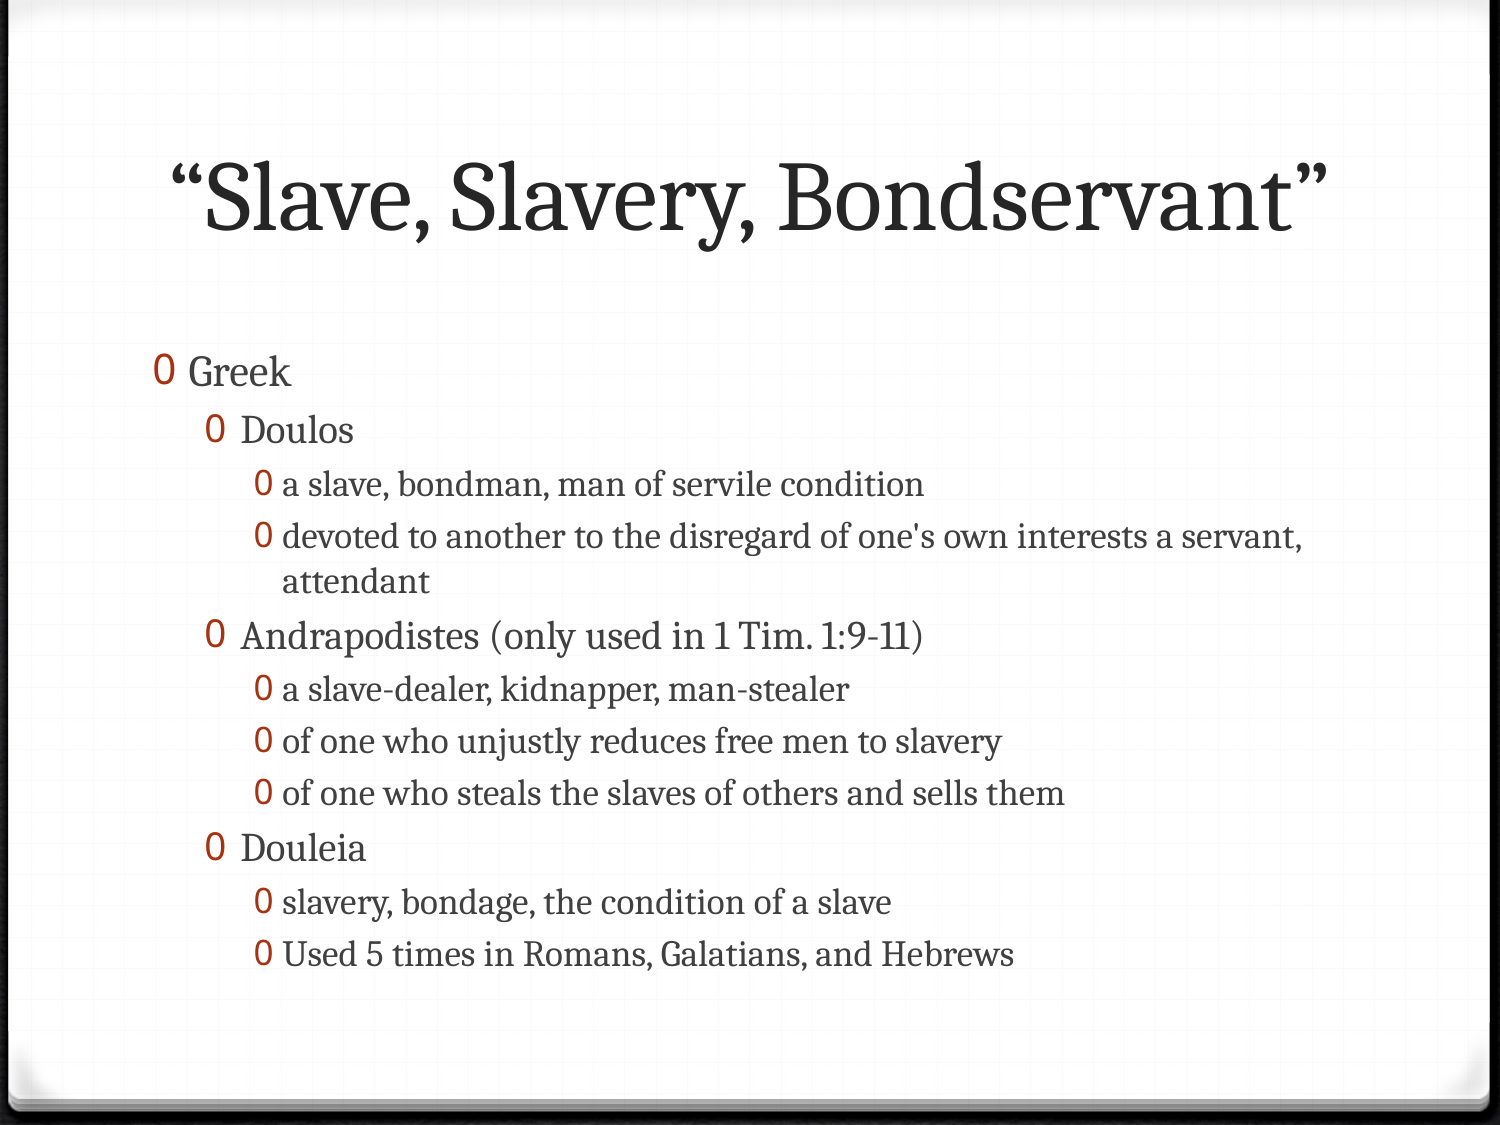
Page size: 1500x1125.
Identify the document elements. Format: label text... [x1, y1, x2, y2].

title “Slave, Slavery, Bondservant” [90, 71, 1410, 309]
list Greek Doulos a slave, bondman, man of servile condition devoted to another to the disregard of one's own interests a servant, attendant Andrapodistes (only used in 1 Tim. 1:9-11) a slave-dealer, kidnapper, man-stealer of one who unjustly reduces free men to slavery of one who steals the slaves of others and sells them Douleia slavery, bondage, the condition of a slave Used 5 times in Romans, Galatians, and Hebrews [137, 334, 1363, 983]
picture [0, 0, 1500, 1125]
